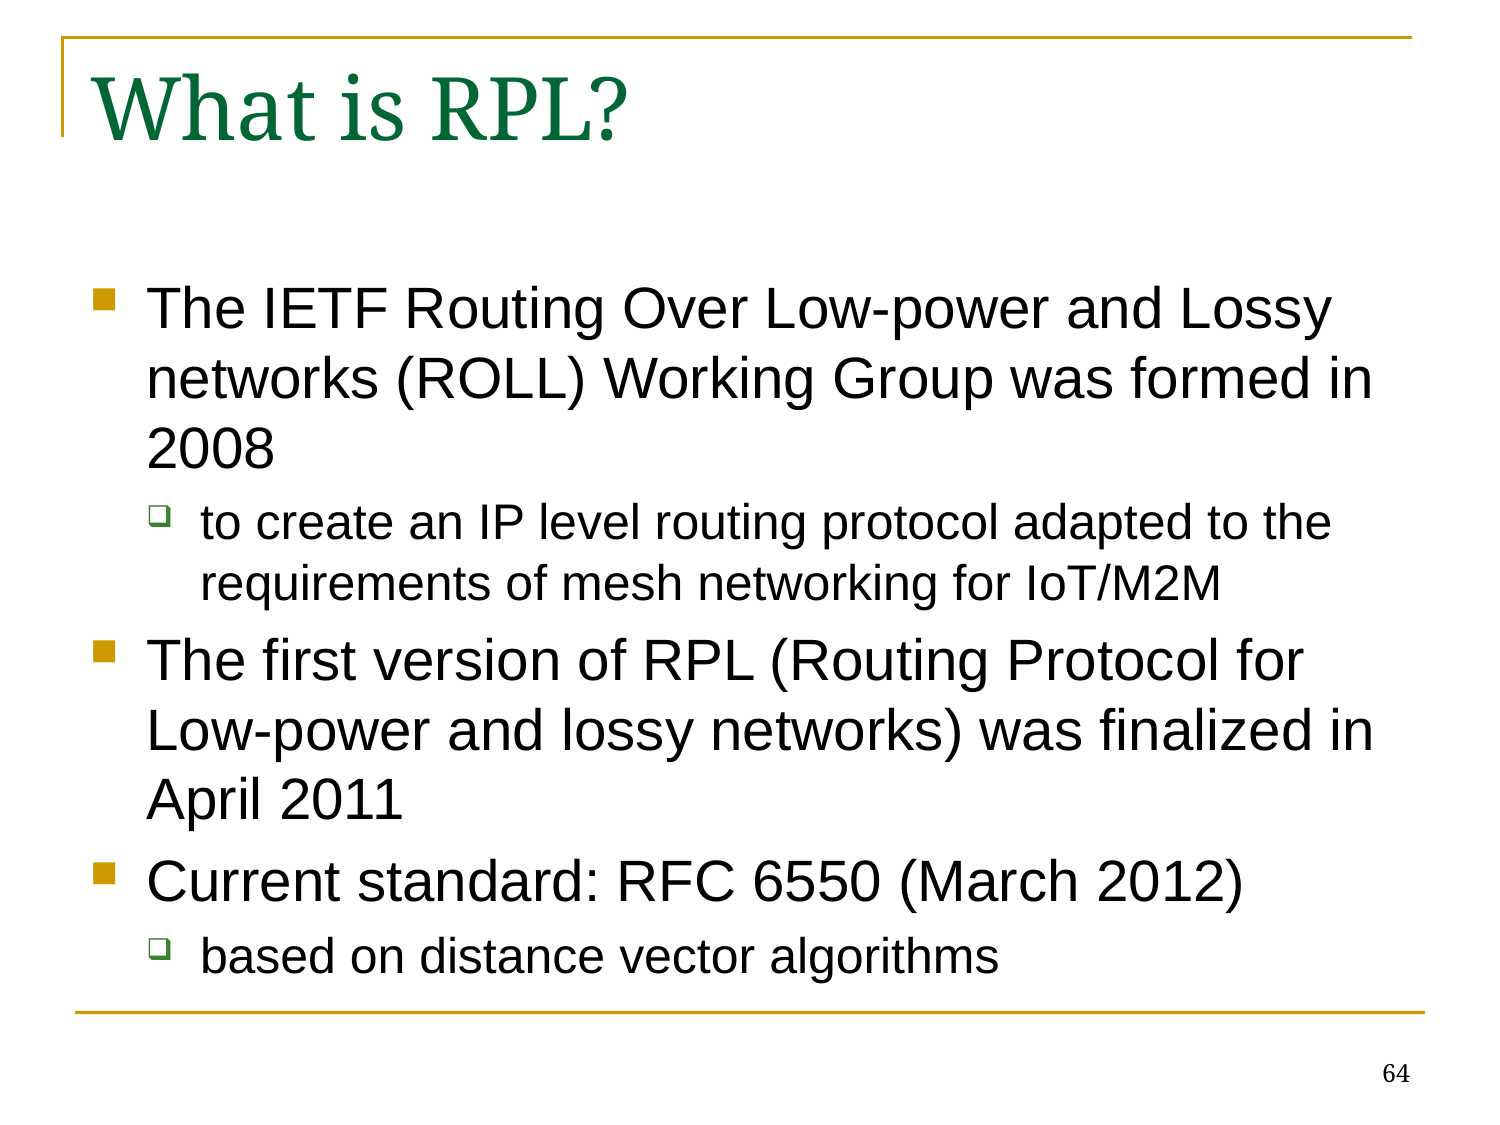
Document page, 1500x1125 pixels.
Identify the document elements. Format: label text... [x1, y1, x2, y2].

slide_number 64 [1074, 1023, 1426, 1100]
list The IETF Routing Over Low-power and Lossy networks (ROLL) Working Group was formed in 2008 to create an IP level routing protocol adapted to the requirements of mesh networking for IoT/M2M The first version of RPL (Routing Protocol for Low-power and lossy networks) was finalized in April 2011 Current standard: RFC 6550 (March 2012) based on distance vector algorithms [75, 262, 1425, 1006]
title What is RPL? [75, 45, 1425, 233]
